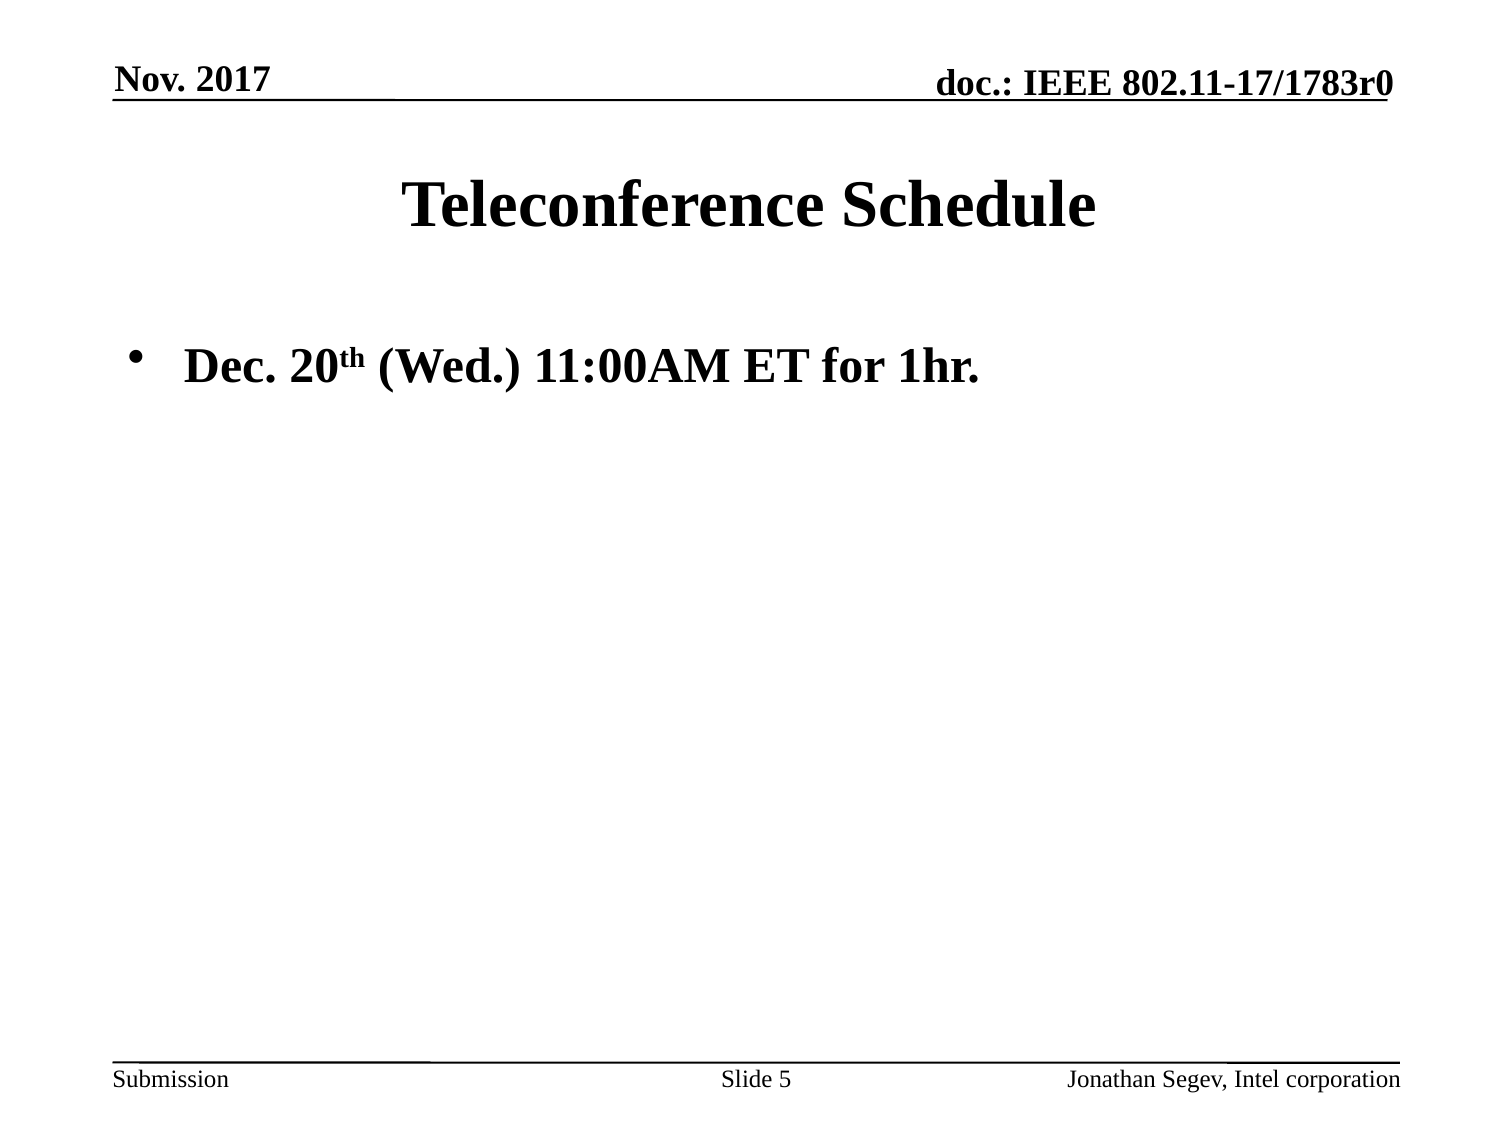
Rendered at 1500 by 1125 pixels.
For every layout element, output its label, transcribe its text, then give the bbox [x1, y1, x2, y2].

footer Jonathan Segev, Intel corporation [878, 1061, 1402, 1093]
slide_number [114, 54, 423, 100]
slide_number Slide 5 [712, 1061, 800, 1123]
title Teleconference Schedule [112, 112, 1388, 288]
list Dec. 20th (Wed.) 11:00AM ET for 1hr. [112, 324, 1388, 1000]
